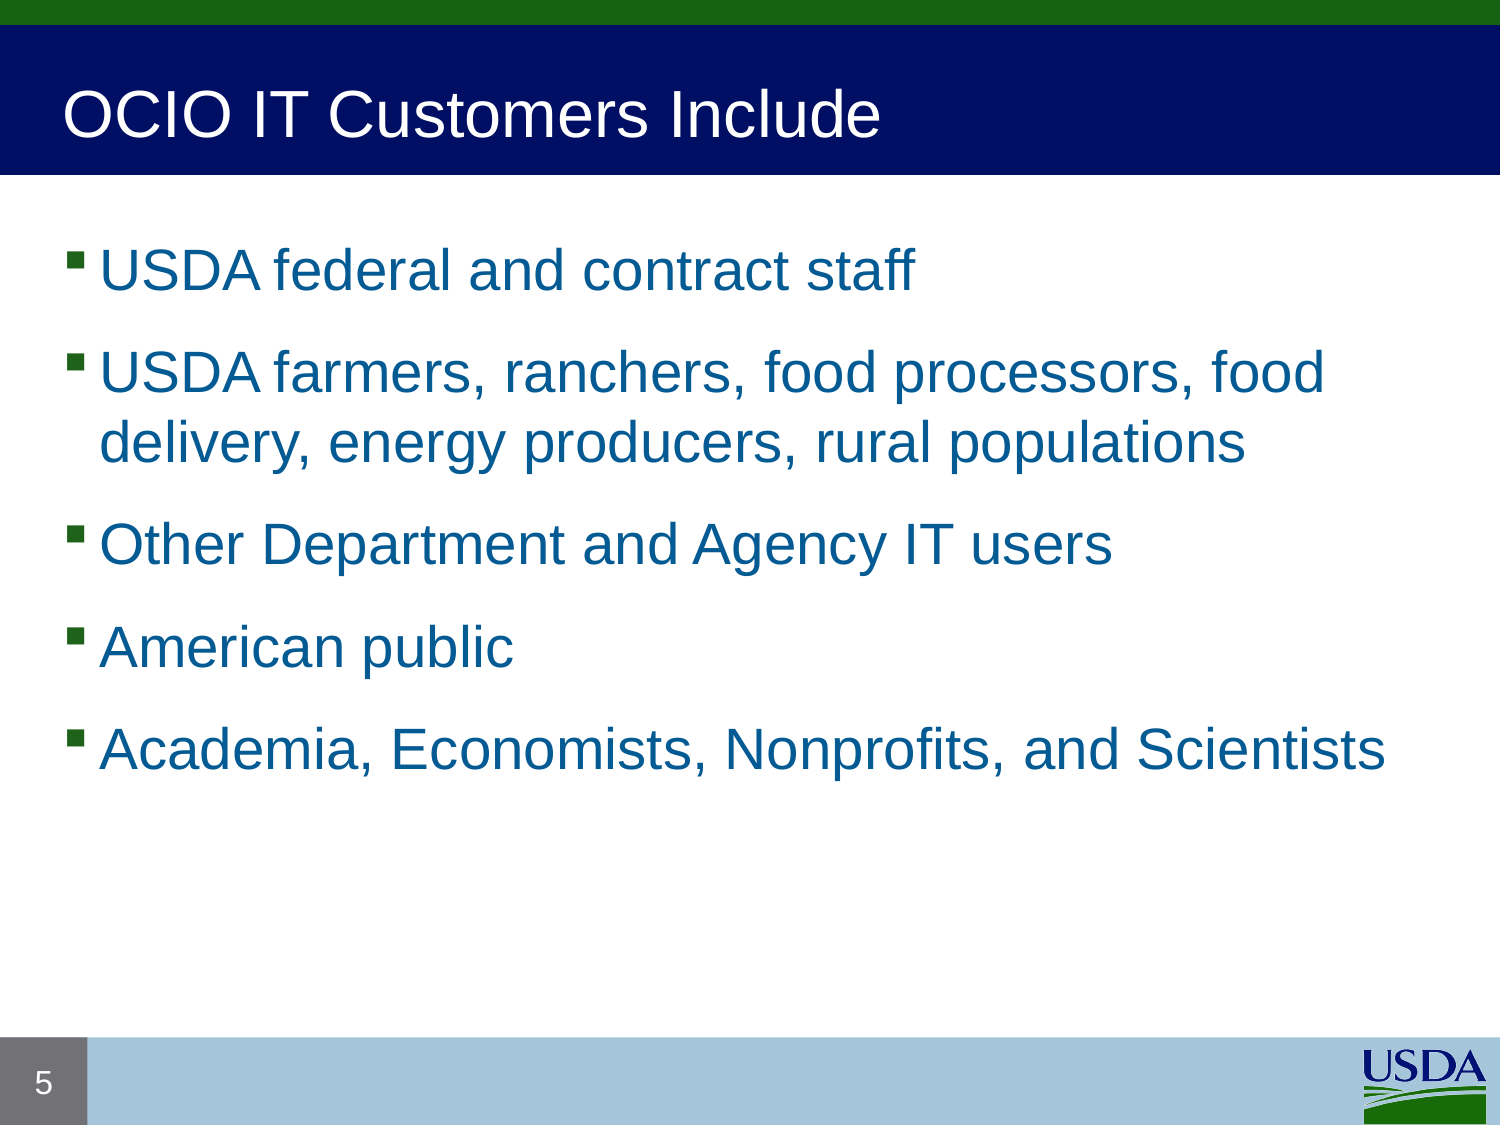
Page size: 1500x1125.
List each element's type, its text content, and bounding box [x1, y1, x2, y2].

list USDA federal and contract staff USDA farmers, ranchers, food processors, food delivery, energy producers, rural populations Other Department and Agency IT users American public Academia, Economists, Nonprofits, and Scientists [62, 224, 1426, 988]
slide_number 5 [0, 1037, 88, 1125]
picture [1362, 1048, 1488, 1125]
title OCIO IT Customers Include [62, 35, 1426, 187]
